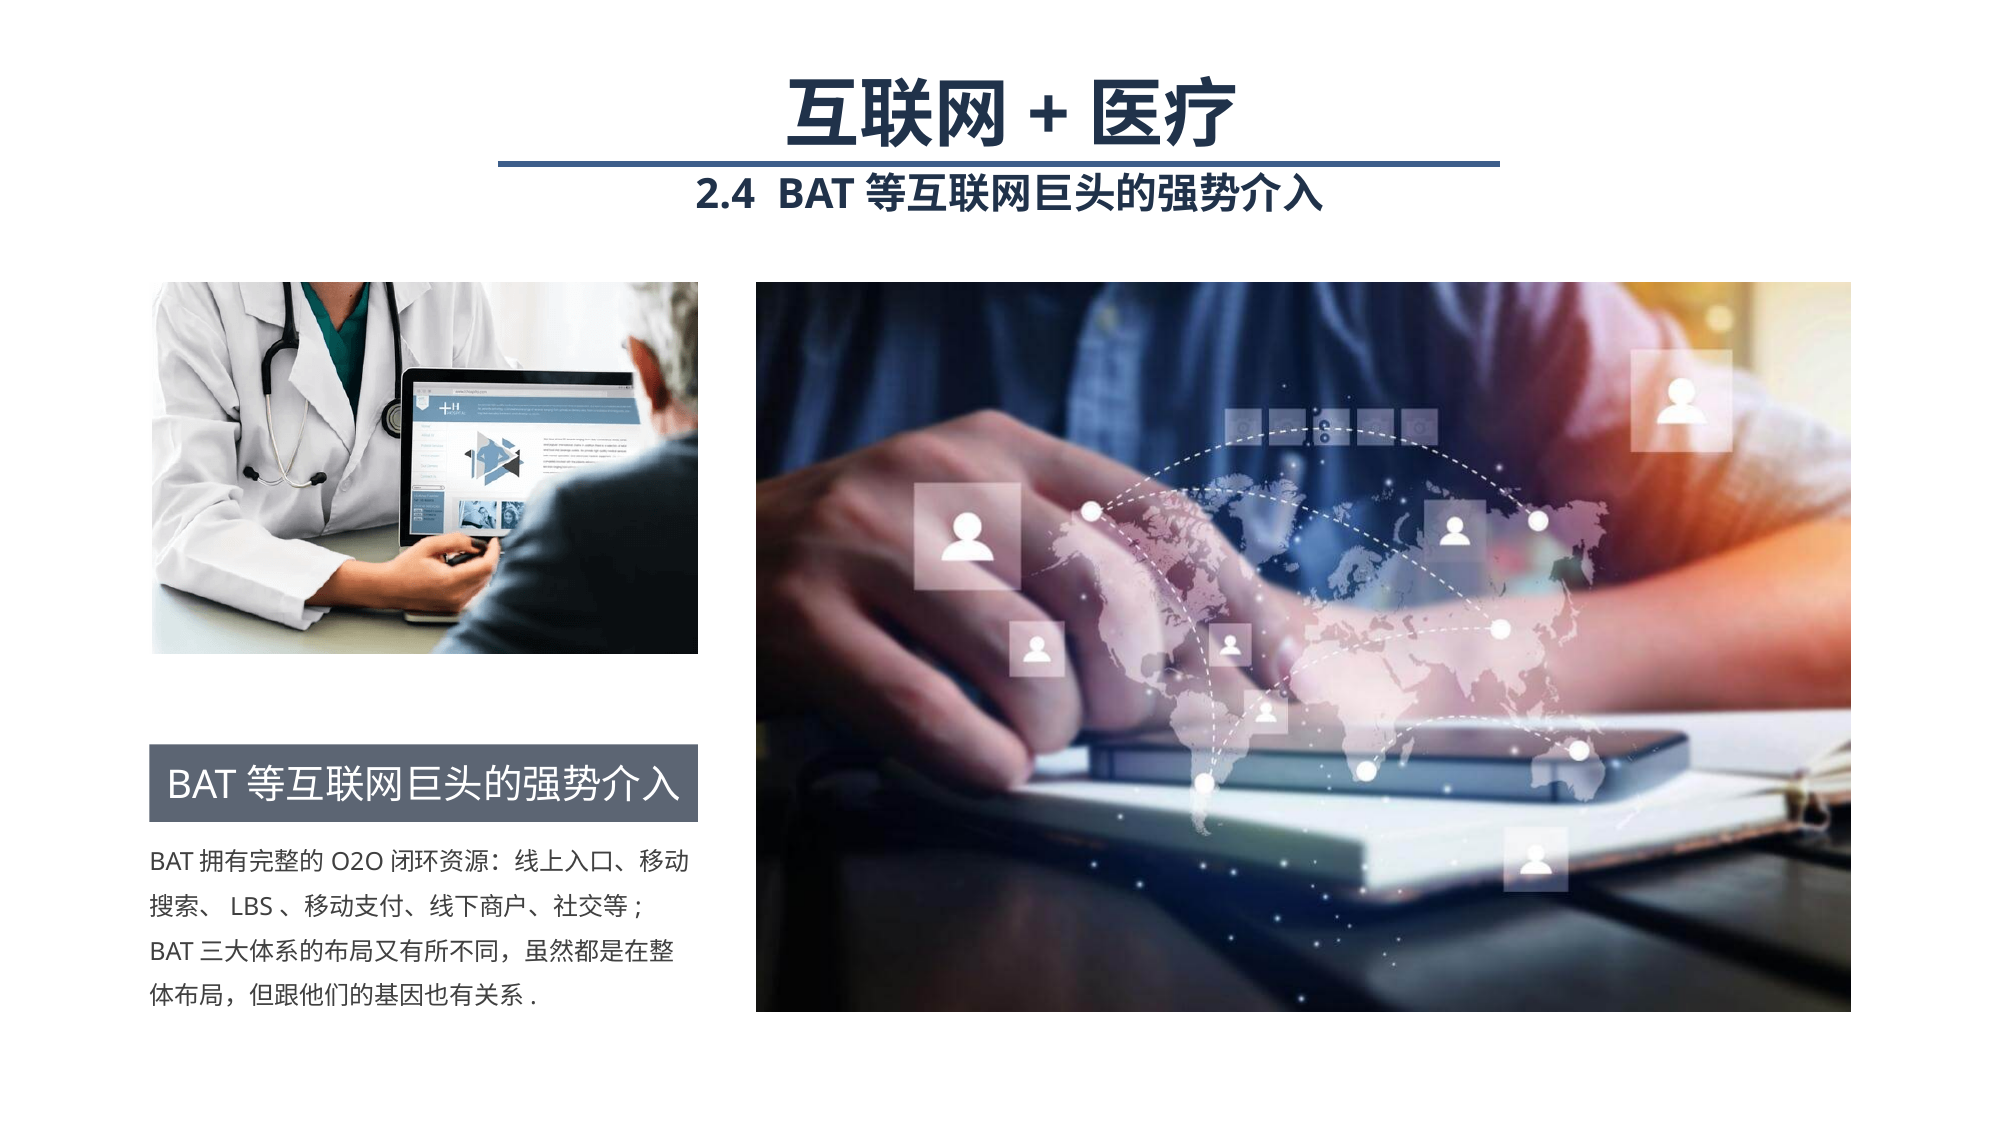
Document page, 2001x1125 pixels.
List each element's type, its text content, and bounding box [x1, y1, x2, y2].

picture [149, 282, 698, 654]
picture [756, 282, 1851, 1013]
text_box BAT等互联网巨头的强势介入 [148, 743, 699, 823]
text_box BAT拥有完整的O2O闭环资源：线上入口、移动搜索、LBS、移动支付、线下商户、社交等; BAT三大体系的布局又有所不同，虽然都是在整体布局，但跟他们的基因也有关系. [149, 830, 698, 1010]
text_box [497, 65, 1500, 218]
